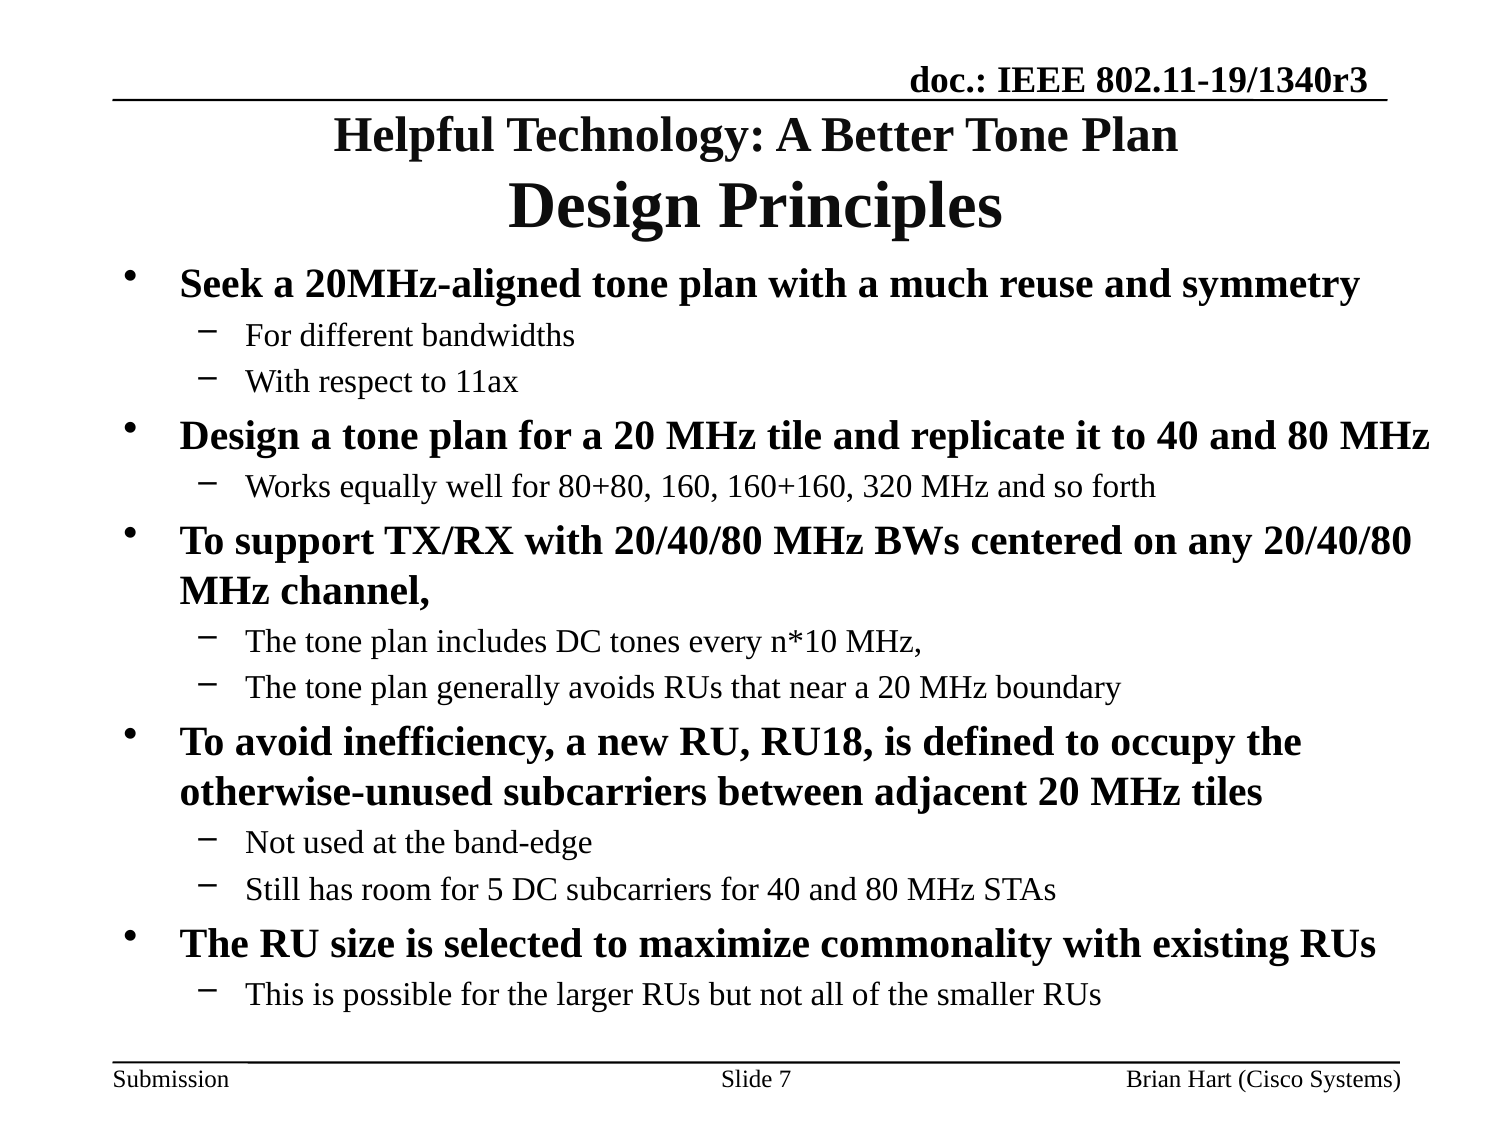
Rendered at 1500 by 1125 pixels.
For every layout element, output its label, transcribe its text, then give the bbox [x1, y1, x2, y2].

list Seek a 20MHz-aligned tone plan with a much reuse and symmetry For different bandwidths With respect to 11ax Design a tone plan for a 20 MHz tile and replicate it to 40 and 80 MHz Works equally well for 80+80, 160, 160+160, 320 MHz and so forth To support TX/RX with 20/40/80 MHz BWs centered on any 20/40/80 MHz channel, The tone plan includes DC tones every n*10 MHz, The tone plan generally avoids RUs that near a 20 MHz boundary To avoid inefficiency, a new RU, RU18, is defined to occupy the otherwise-unused subcarriers between adjacent 20 MHz tiles Not used at the band-edge Still has room for 5 DC subcarriers for 40 and 80 MHz STAs The RU size is selected to maximize commonality with existing RUs This is possible for the larger RUs but not all of the smaller RUs [108, 248, 1483, 1042]
footer Brian Hart (Cisco Systems) [1122, 1061, 1402, 1093]
title Helpful Technology: A Better Tone Plan Design Principles [118, 83, 1394, 248]
slide_number Slide 7 [712, 1061, 800, 1093]
